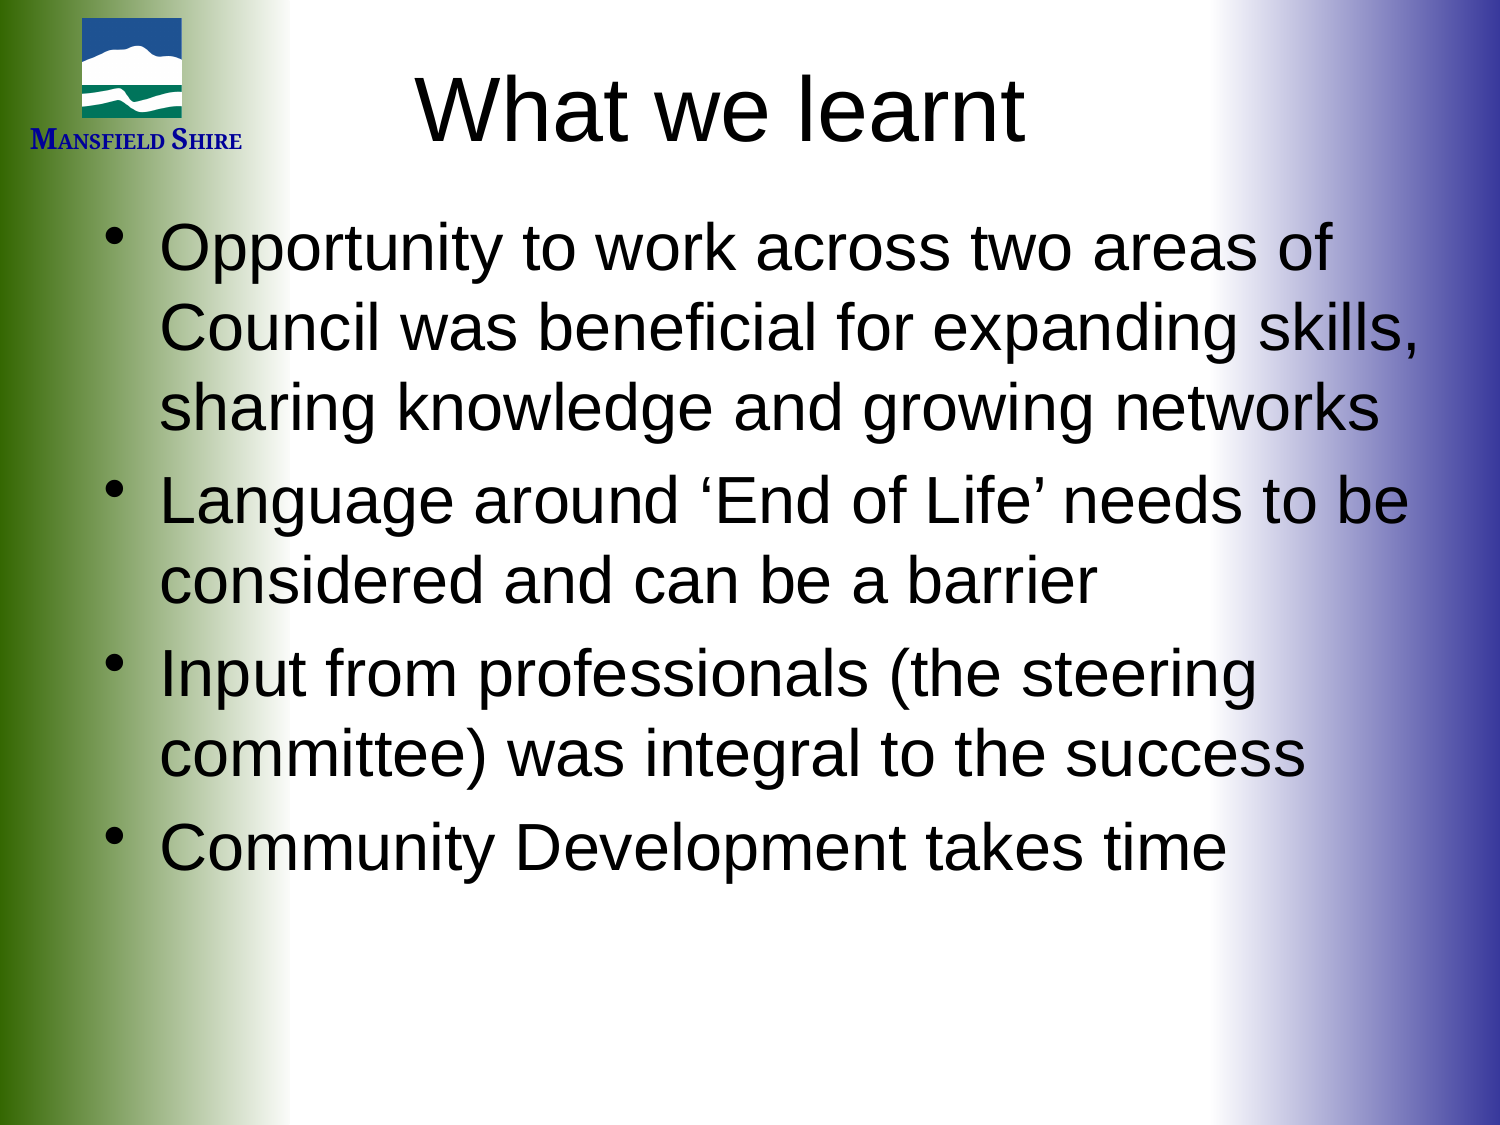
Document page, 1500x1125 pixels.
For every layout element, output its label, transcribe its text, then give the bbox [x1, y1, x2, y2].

list Opportunity to work across two areas of Council was beneficial for expanding skills, sharing knowledge and growing networks Language around ‘End of Life’ needs to be considered and can be a barrier Input from professionals (the steering committee) was integral to the success Community Development takes time [88, 196, 1439, 939]
title What we learnt [88, 42, 1354, 196]
picture [82, 18, 182, 118]
